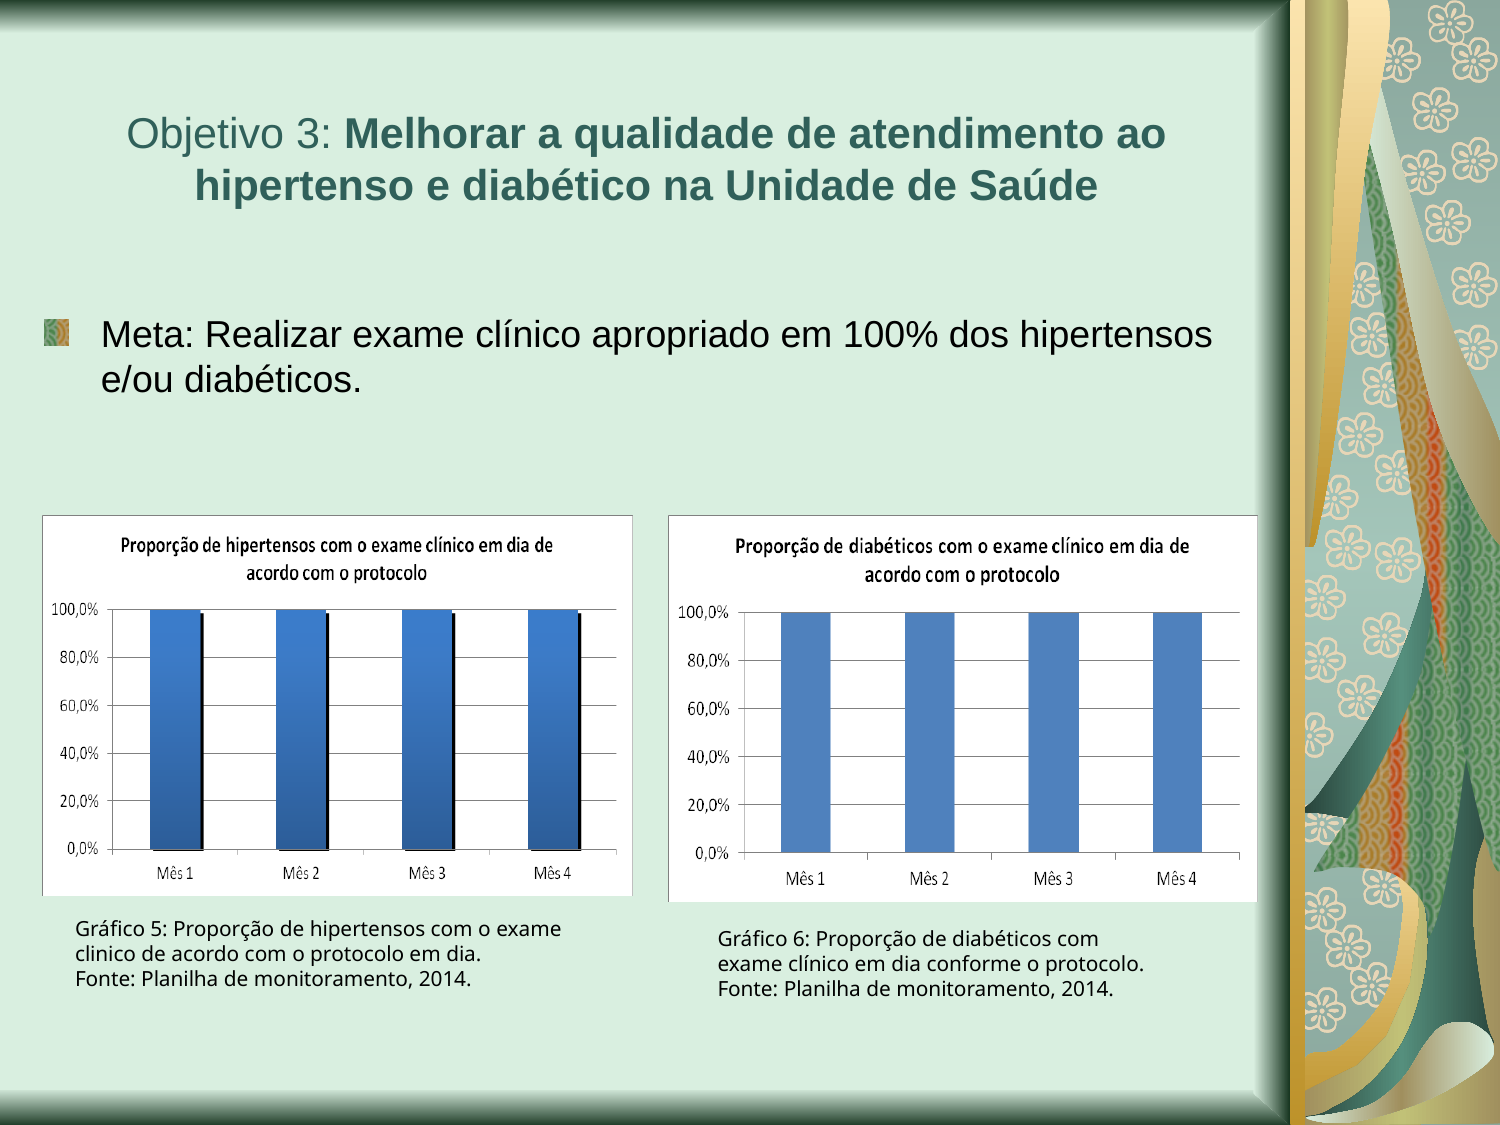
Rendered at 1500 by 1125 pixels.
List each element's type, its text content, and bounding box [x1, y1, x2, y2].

title Objetivo 3: Melhorar a qualidade de atendimento ao hipertenso e diabético na Unidade de Saúde [0, 46, 1294, 280]
text_box Gráfico 5: Proporção de hipertensos com o exame clinico de acordo com o protocolo em dia. Fonte: Planilha de monitoramento, 2014. [60, 907, 628, 1023]
picture [667, 514, 1259, 903]
picture [44, 319, 69, 346]
picture [41, 514, 633, 896]
list Meta: Realizar exame clínico apropriado em 100% dos hipertensos e/ou diabéticos. [29, 302, 1242, 1041]
picture [1314, 144, 1500, 936]
text_box Gráfico 6: Proporção de diabéticos com exame clínico em dia conforme o protocolo. Fonte: Planilha de monitoramento, 2014. [702, 918, 1176, 1009]
